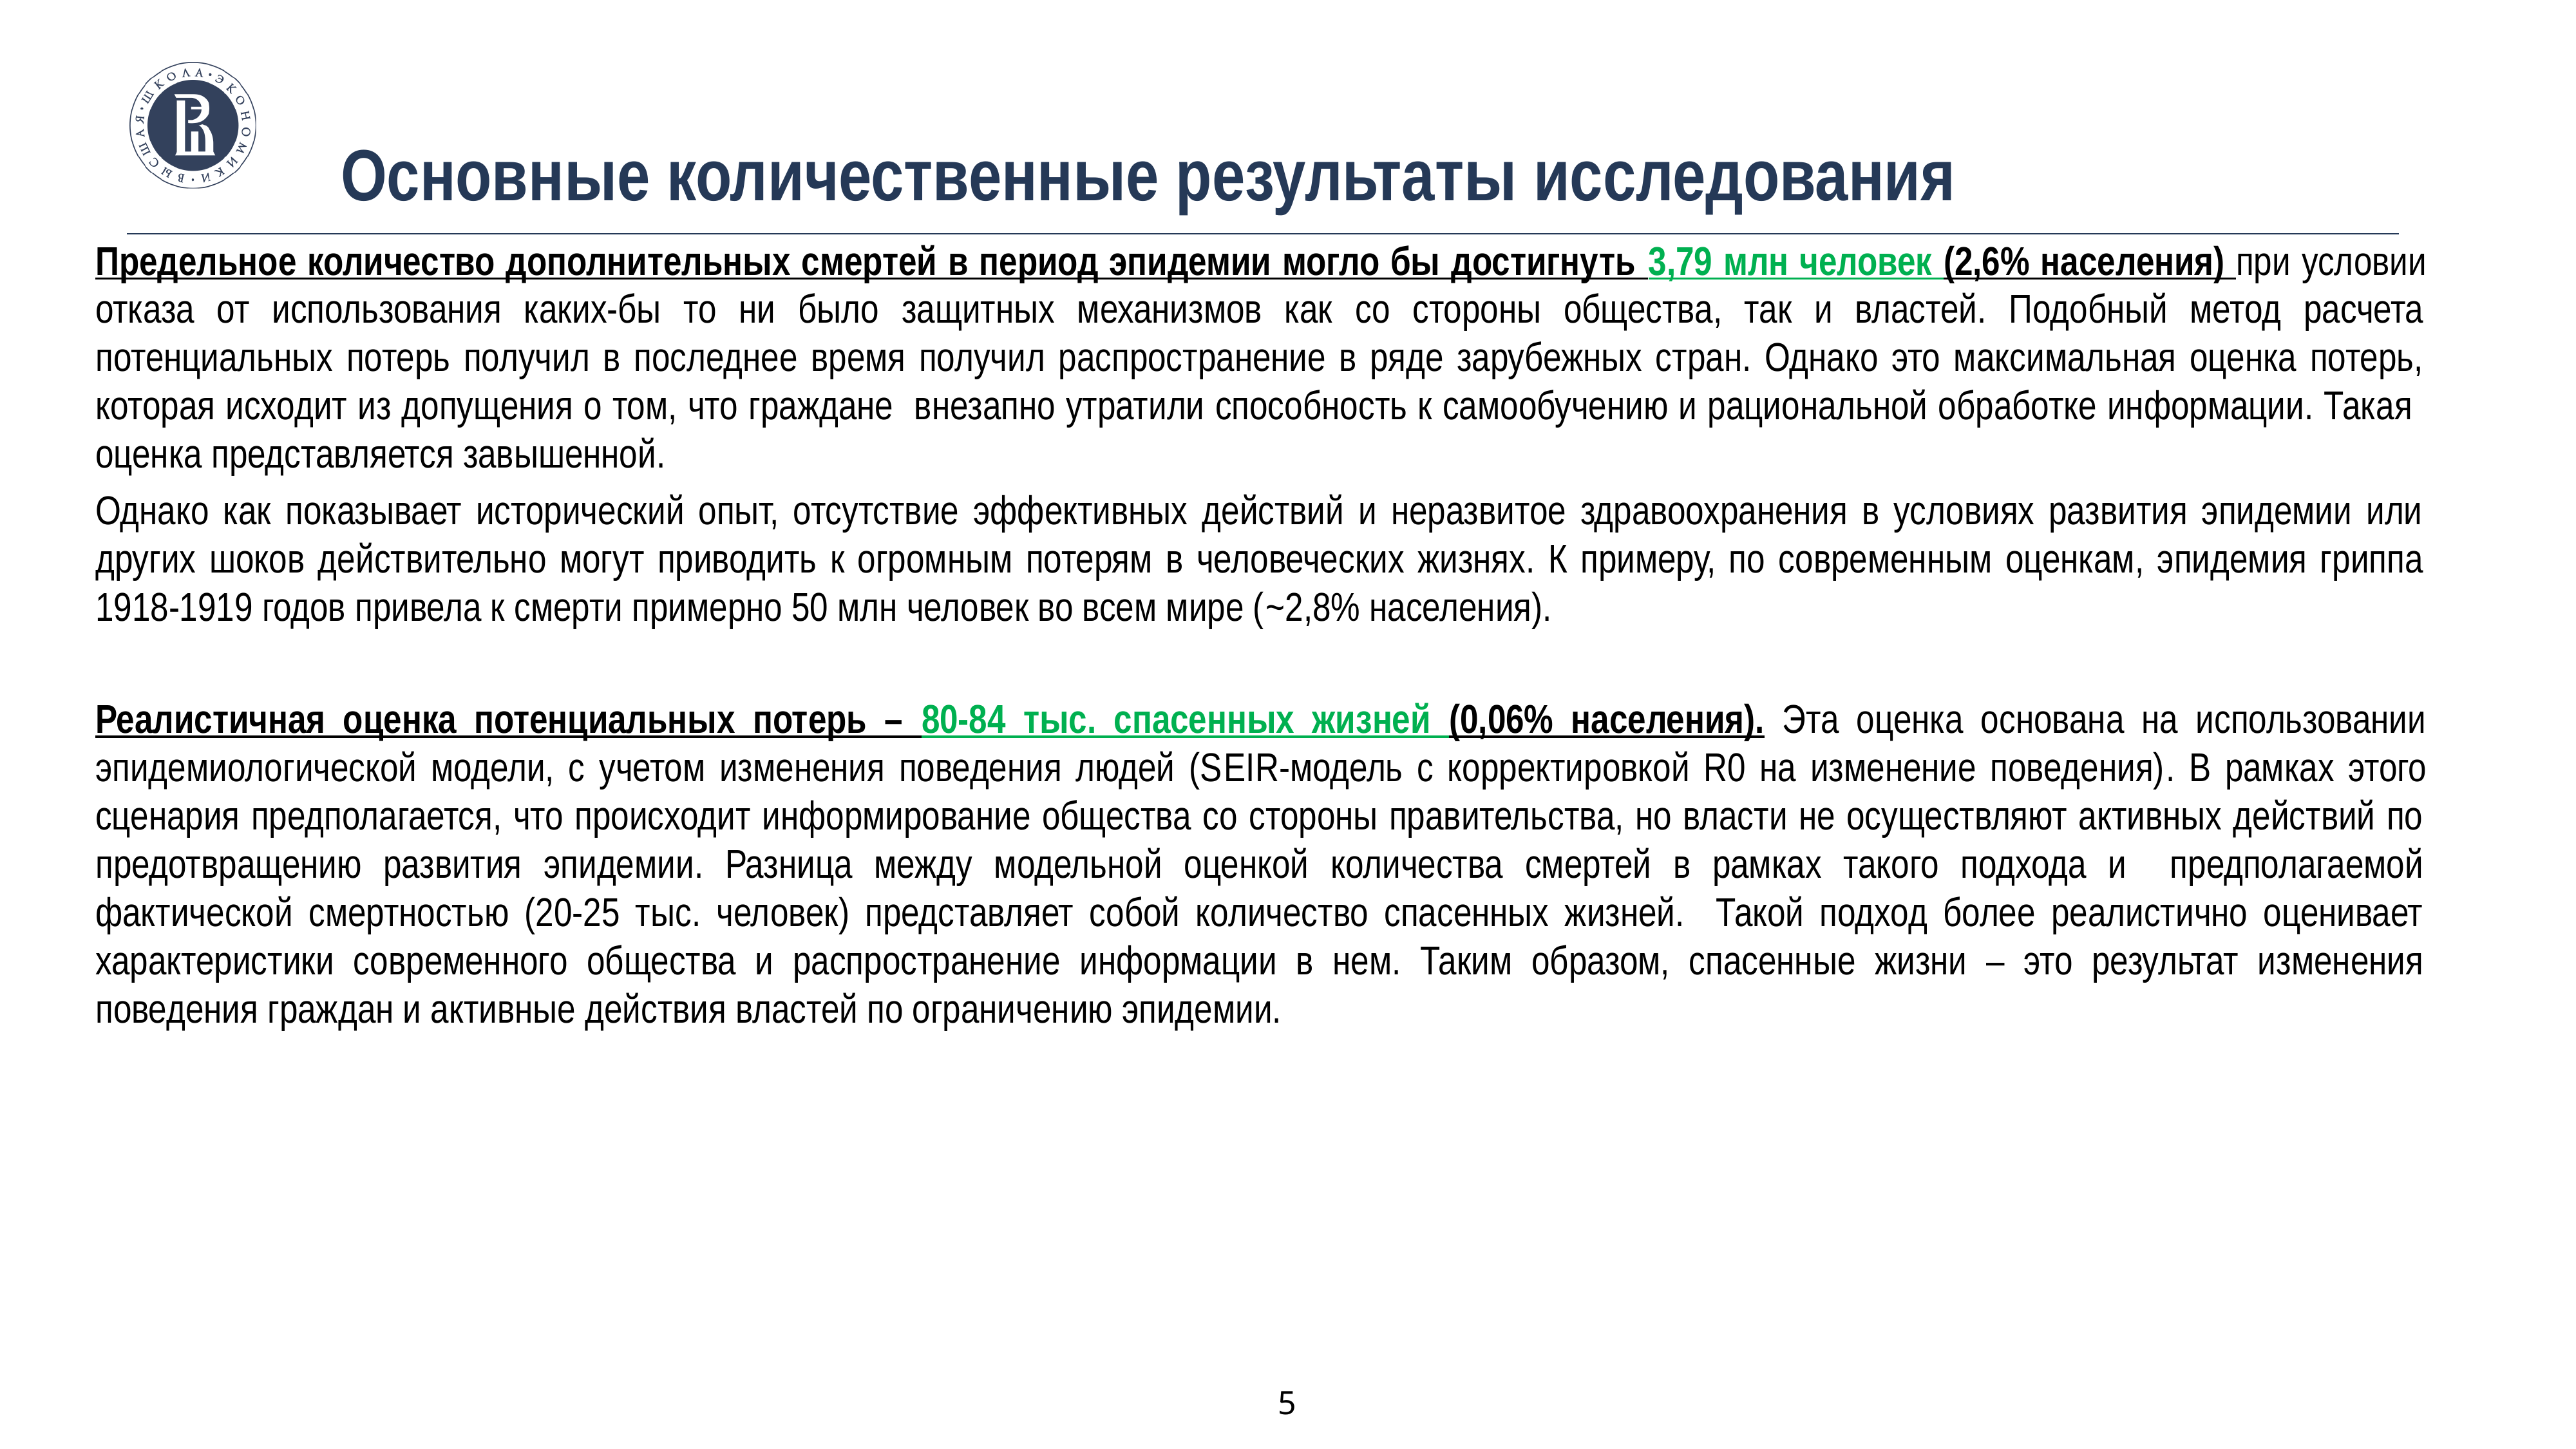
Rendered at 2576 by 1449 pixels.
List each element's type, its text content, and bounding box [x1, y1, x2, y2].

text_box Основные количественные результаты исследования [333, 82, 2415, 223]
slide_number 5 [1260, 1374, 1314, 1429]
text_box [317, 66, 2399, 207]
text_box Предельное количество дополнительных смертей в период эпидемии могло бы достигнуть 3,79 млн человек (2,6% населения) при условии отказа от использования каких-бы то ни было защитных механизмов как со стороны общества, так и властей. Подобный метод расчета потенциальных потерь получил в последнее время получил распространение в ряде зарубежных стран. Однако это максимальная оценка потерь, которая исходит из допущения о том, что граждане внезапно утратили способность к самообучению и рациональной обработке информации. Такая оценка представляется завышенной. Однако как показывает исторический опыт, отсутствие эффективных действий и неразвитое здравоохранения в условиях развития эпидемии или других шоков действительно могут приводить к огромным потерям в человеческих жизнях. К примеру, по современным оценкам, эпидемия гриппа 1918-1919 годов привела к смерти примерно 50 млн человек во всем мире (~2,8% населения). Реалистичная оценка потенциальных потерь – 80-84 тыс. спасенных жизней (0,06% населения). Эта оценка основана на использовании эпидемиологической модели, с учетом изменения поведения людей (SEIR-модель с корректировкой R0 на изменение поведения). В рамках этого сценария предполагается, что происходит информирование общества со стороны правительства, но власти не осуществляют активных действий по предотвращению развития эпидемии. Разница между модельной оценкой количества смертей в рамках такого подхода и предполагаемой фактической смертностью (20-25 тыс. человек) представляет собой количество спасенных жизней. Такой подход более реалистично оценивает характеристики современного общества и распространение информации в нем. Таким образом, спасенные жизни – это результат изменения поведения граждан и активные действия властей по ограничению эпидемии. [86, 230, 2437, 1262]
picture [129, 62, 256, 189]
